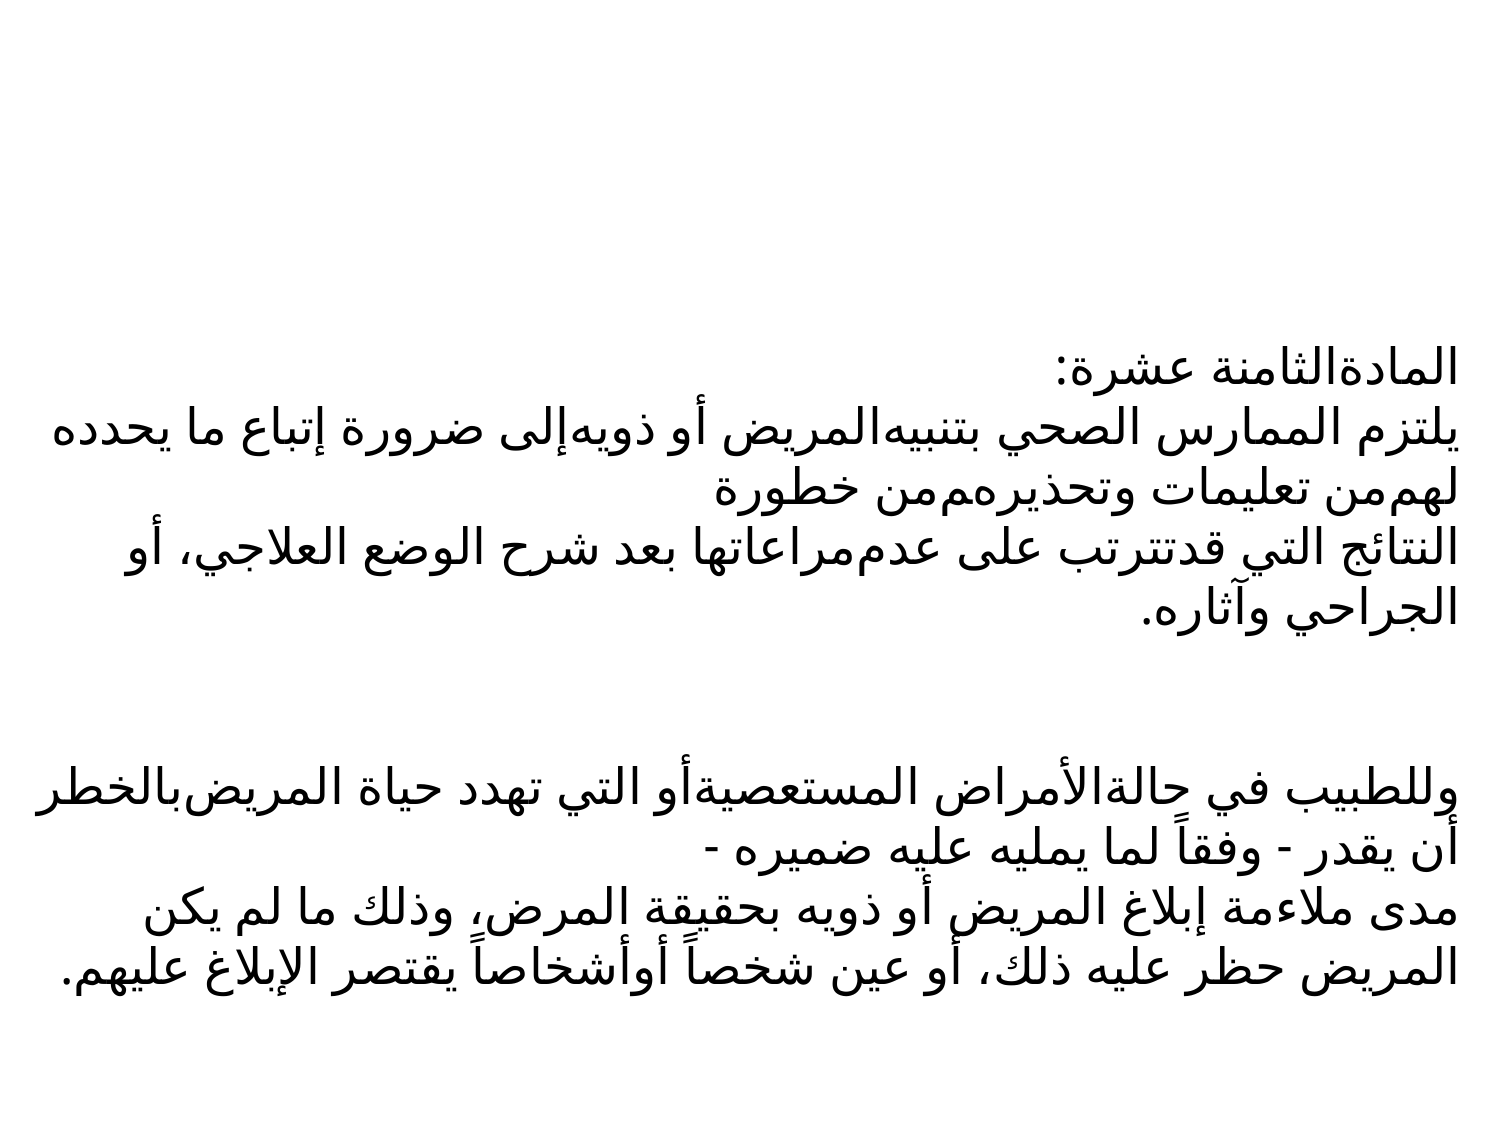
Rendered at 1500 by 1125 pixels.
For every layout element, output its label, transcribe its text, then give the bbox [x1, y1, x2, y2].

text_box اﻟﻤﺎدةاﻟﺜﺎﻣﻨﺔ ﻋﺸﺮة: ﻳﻠﺘﺰم اﻟﻤﻤﺎرس اﻟﺼﺤﻲ ﺑﺘﻨﺒﻴﻪاﻟﻤﺮﻳﺾ أو ذوﻳﻪإﻟﻰ ﺿﺮورة إﺗﺒﺎع ﻣﺎ ﻳﺤﺪدﻩ ﻟﻬﻢﻣﻦ ﺗﻌﻠﻴﻤﺎت وﺗﺤﺬﻳﺮهﻢﻣﻦ ﺧﻄﻮرة اﻟﻨﺘﺎﺋﺞ اﻟﺘﻲ ﻗﺪﺗﺘﺮﺗﺐ ﻋﻠﻰ ﻋﺪمﻣﺮاﻋﺎﺗﻬﺎ ﺑﻌﺪ ﺷﺮح اﻟﻮﺿﻊ اﻟﻌﻼﺟﻲ، أو اﻟﺠﺮاﺣﻲ وﺁﺛﺎرﻩ. وﻟﻠﻄﺒﻴﺐ ﻓﻲ ﺣﺎﻟﺔاﻷﻣﺮاض اﻟﻤﺴﺘﻌﺼﻴﺔأو اﻟﺘﻲ ﺗﻬﺪد ﺣﻴﺎة اﻟﻤﺮﻳﺾﺑﺎﻟﺨﻄﺮ أن ﻳﻘﺪر - وﻓﻘﺎً ﻟﻤﺎ ﻳﻤﻠﻴﻪ ﻋﻠﻴﻪ ﺿﻤﻴﺮﻩ - ﻣﺪى ﻣﻼءﻣﺔ إﺑﻼغ اﻟﻤﺮﻳﺾ أو ذوﻳﻪ ﺑﺤﻘﻴﻘﺔ اﻟﻤﺮض، وذﻟﻚ ﻣﺎ ﻟﻢ ﻳﻜﻦ اﻟﻤﺮﻳﺾ ﺣﻈﺮ ﻋﻠﻴﻪ ذﻟﻚ، أو ﻋﻴﻦ ﺷﺨﺼﺎً أوأﺷﺨﺎﺻﺎً ﻳﻘﺘﺼﺮ اﻹﺑﻼغ ﻋﻠﻴﻬﻢ. [12, 327, 1475, 1003]
